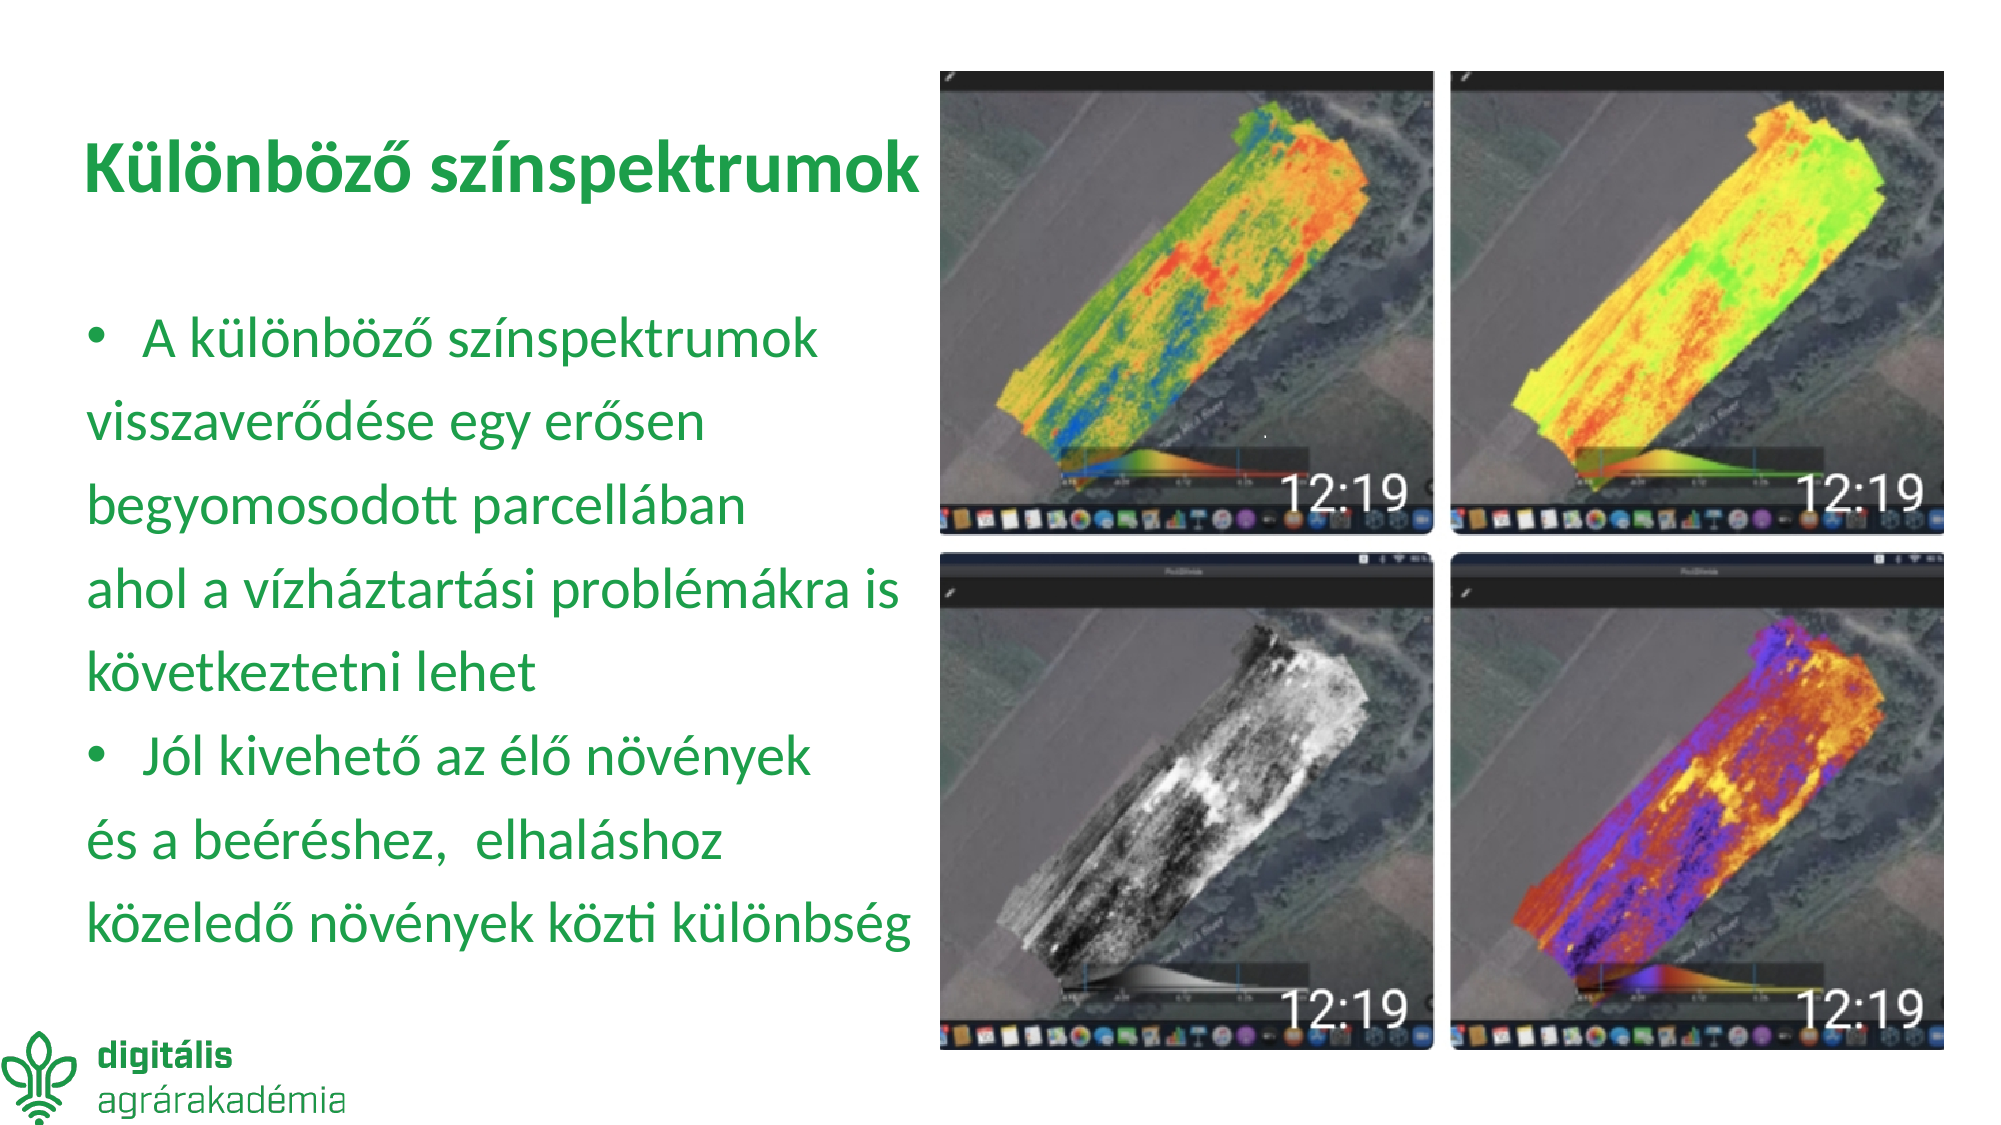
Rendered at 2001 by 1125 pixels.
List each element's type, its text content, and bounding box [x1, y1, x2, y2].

title Különböző színspektrumok [52, 59, 1949, 278]
list A különböző színspektrumok visszaverődése egy erősen begyomosodott parcellában ahol a vízháztartási problémákra is következtetni lehet Jól kivehető az élő növények és a beéréshez, elhaláshoz közeledő növények közti különbség [52, 299, 935, 1014]
picture [0, 1031, 345, 1125]
picture [940, 71, 1944, 1050]
